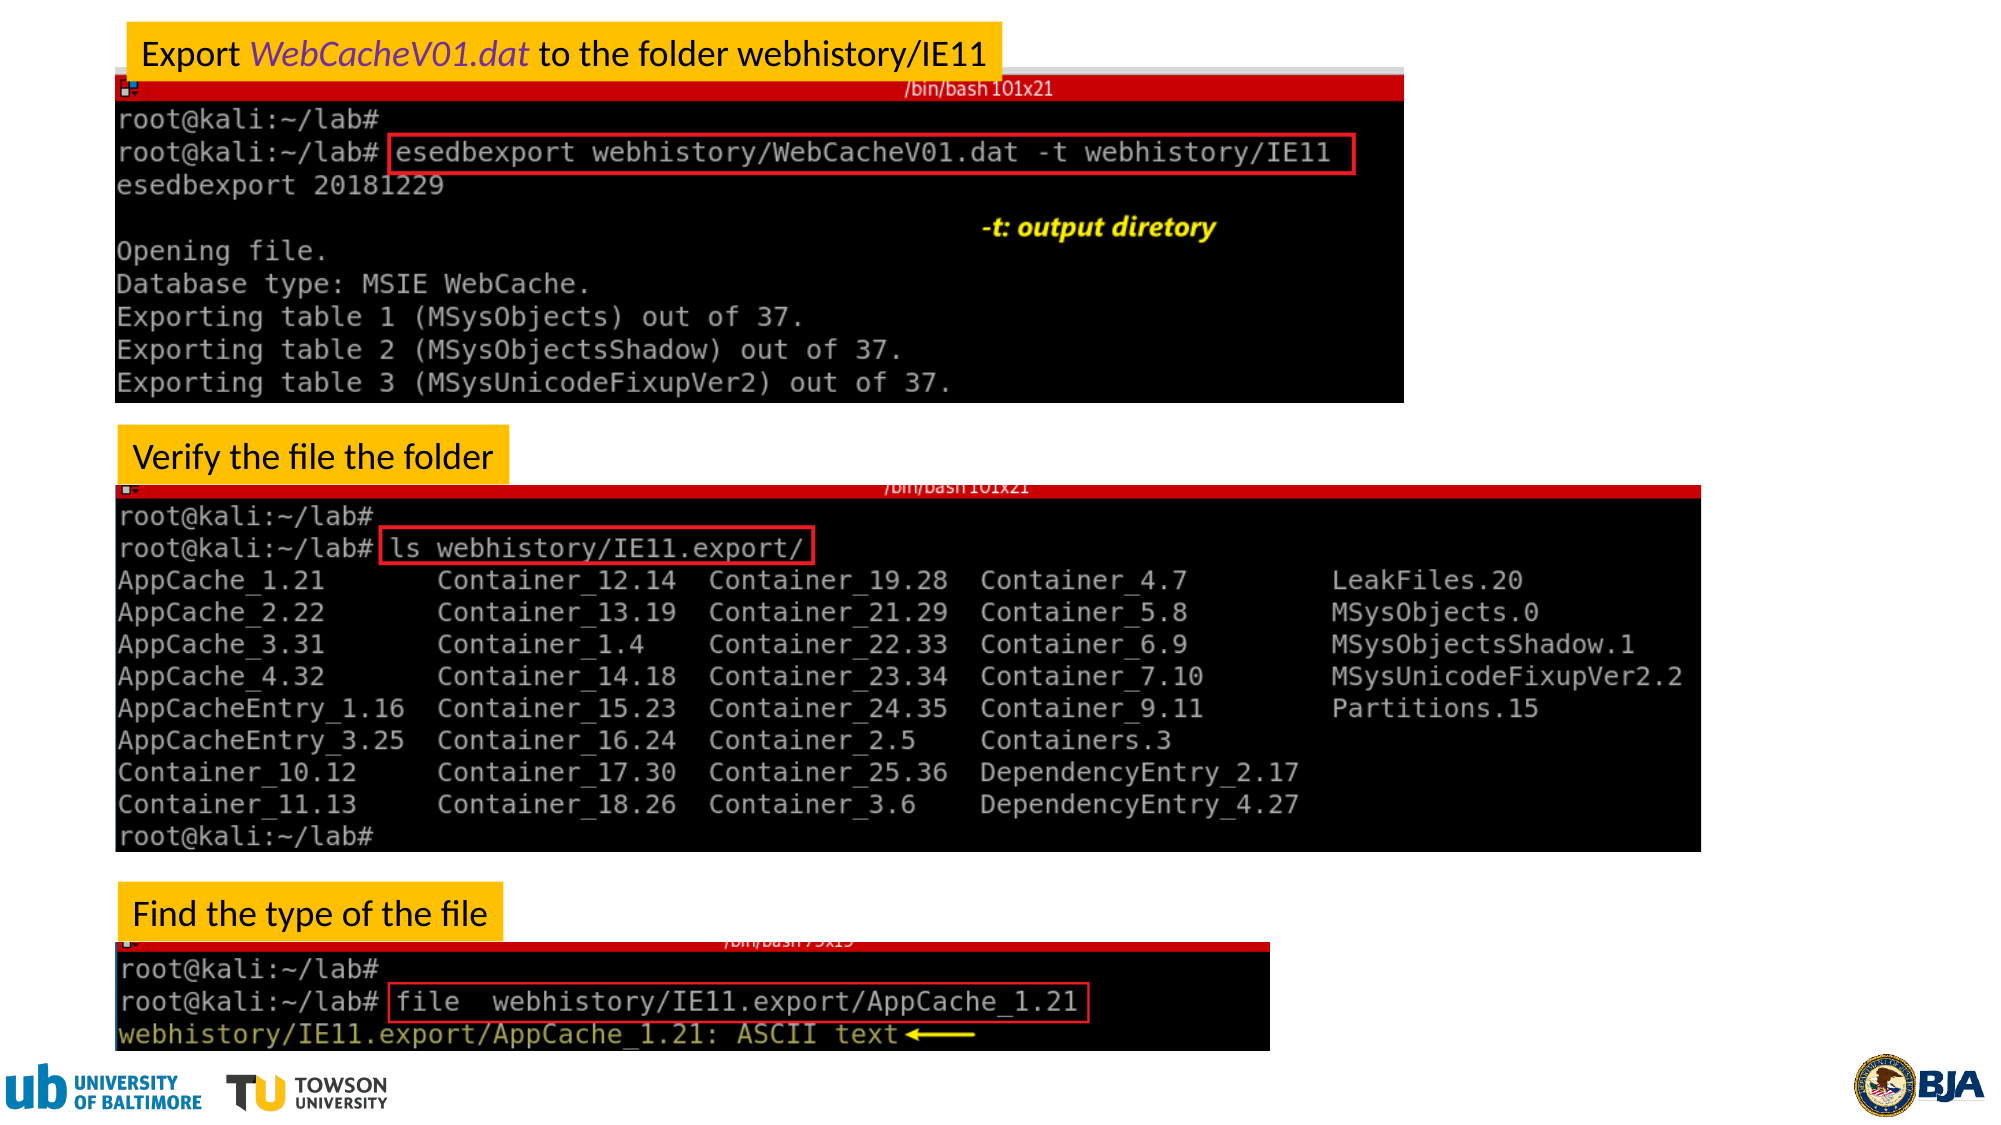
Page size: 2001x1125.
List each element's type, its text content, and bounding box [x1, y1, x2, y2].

picture [1854, 1054, 1986, 1117]
picture [115, 67, 1404, 403]
text_box Export WebCacheV01.dat to the folder webhistory/IE11 [126, 21, 1003, 67]
text_box Find the type of the file [117, 881, 504, 942]
text_box Verify the file the folder [117, 424, 510, 485]
picture [115, 485, 1702, 852]
picture [0, 942, 1270, 1125]
